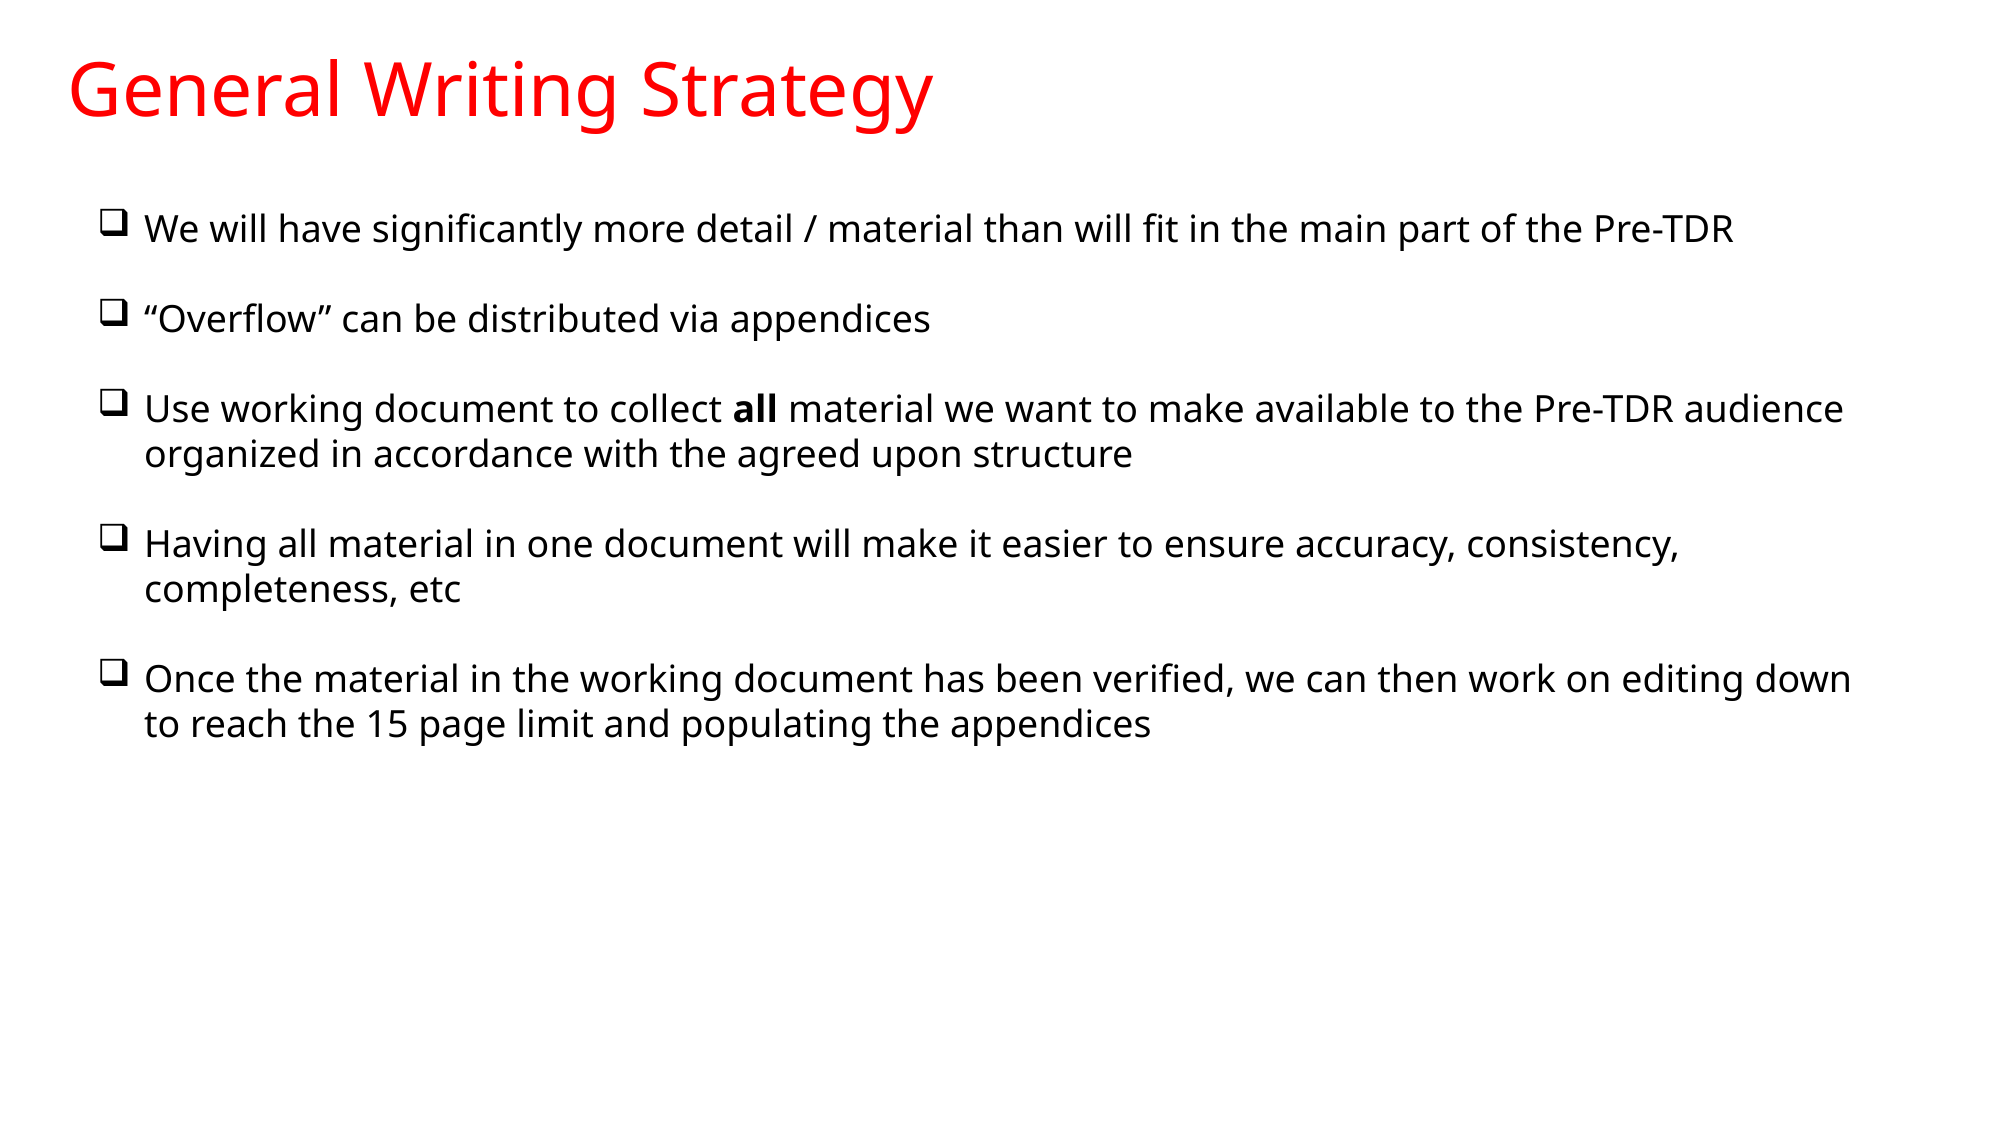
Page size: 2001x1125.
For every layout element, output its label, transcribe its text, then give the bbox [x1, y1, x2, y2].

text_box We will have significantly more detail / material than will fit in the main part of the Pre-TDR “Overflow” can be distributed via appendices Use working document to collect all material we want to make available to the Pre-TDR audience organized in accordance with the agreed upon structure Having all material in one document will make it easier to ensure accuracy, consistency, completeness, etc Once the material in the working document has been verified, we can then work on editing down to reach the 15 page limit and populating the appendices [82, 197, 1900, 752]
text_box General Writing Strategy [52, 33, 1786, 139]
